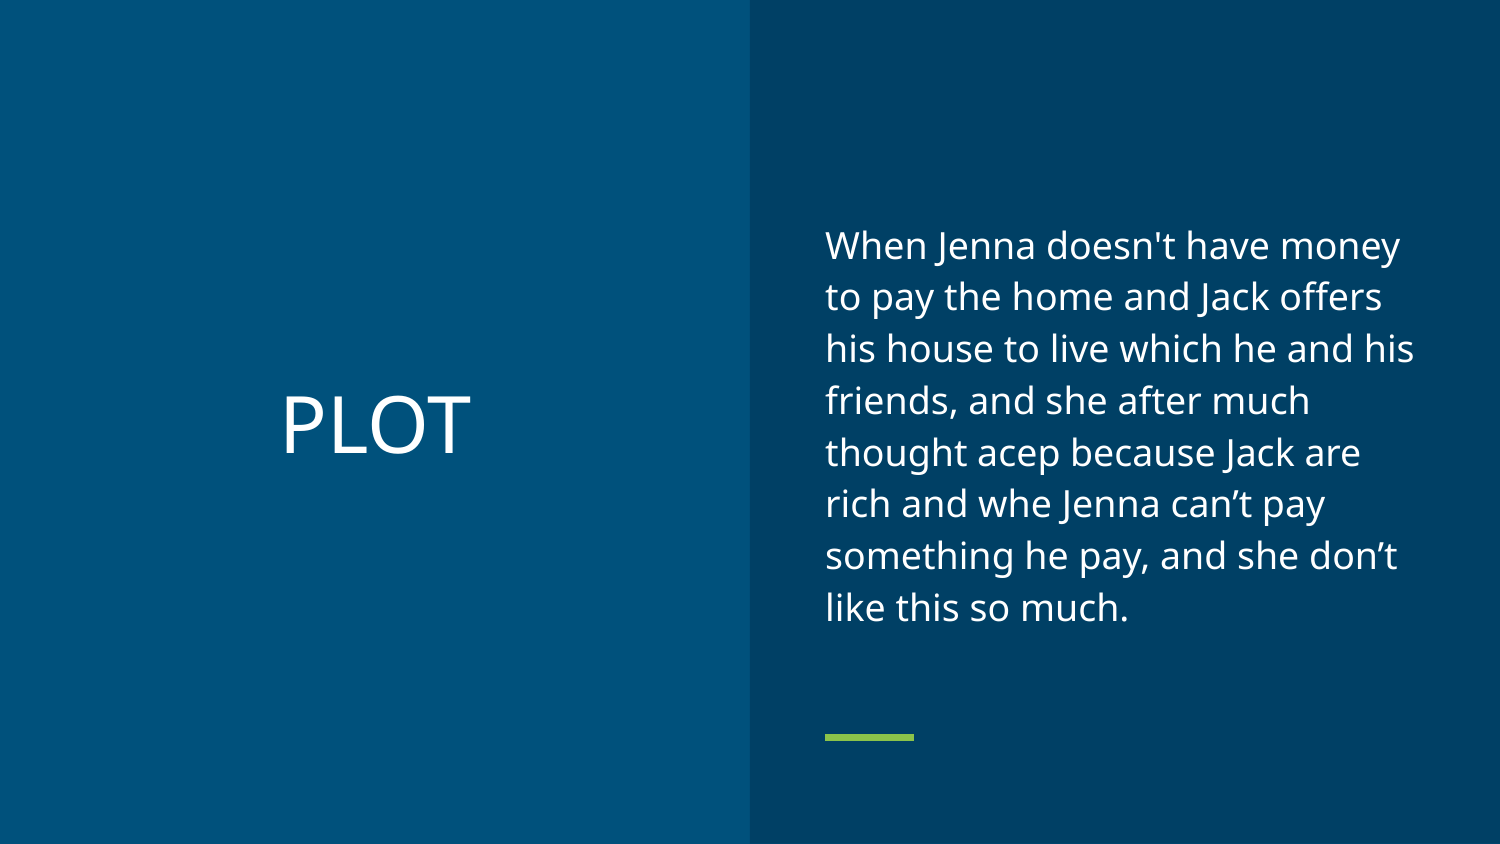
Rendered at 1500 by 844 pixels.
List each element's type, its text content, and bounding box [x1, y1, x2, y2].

title PLOT [43, 298, 708, 546]
list When Jenna doesn't have money to pay the home and Jack offers his house to live which he and his friends, and she after much thought acep because Jack are rich and whe Jenna can’t pay something he pay, and she don’t like this so much. [810, 118, 1440, 725]
